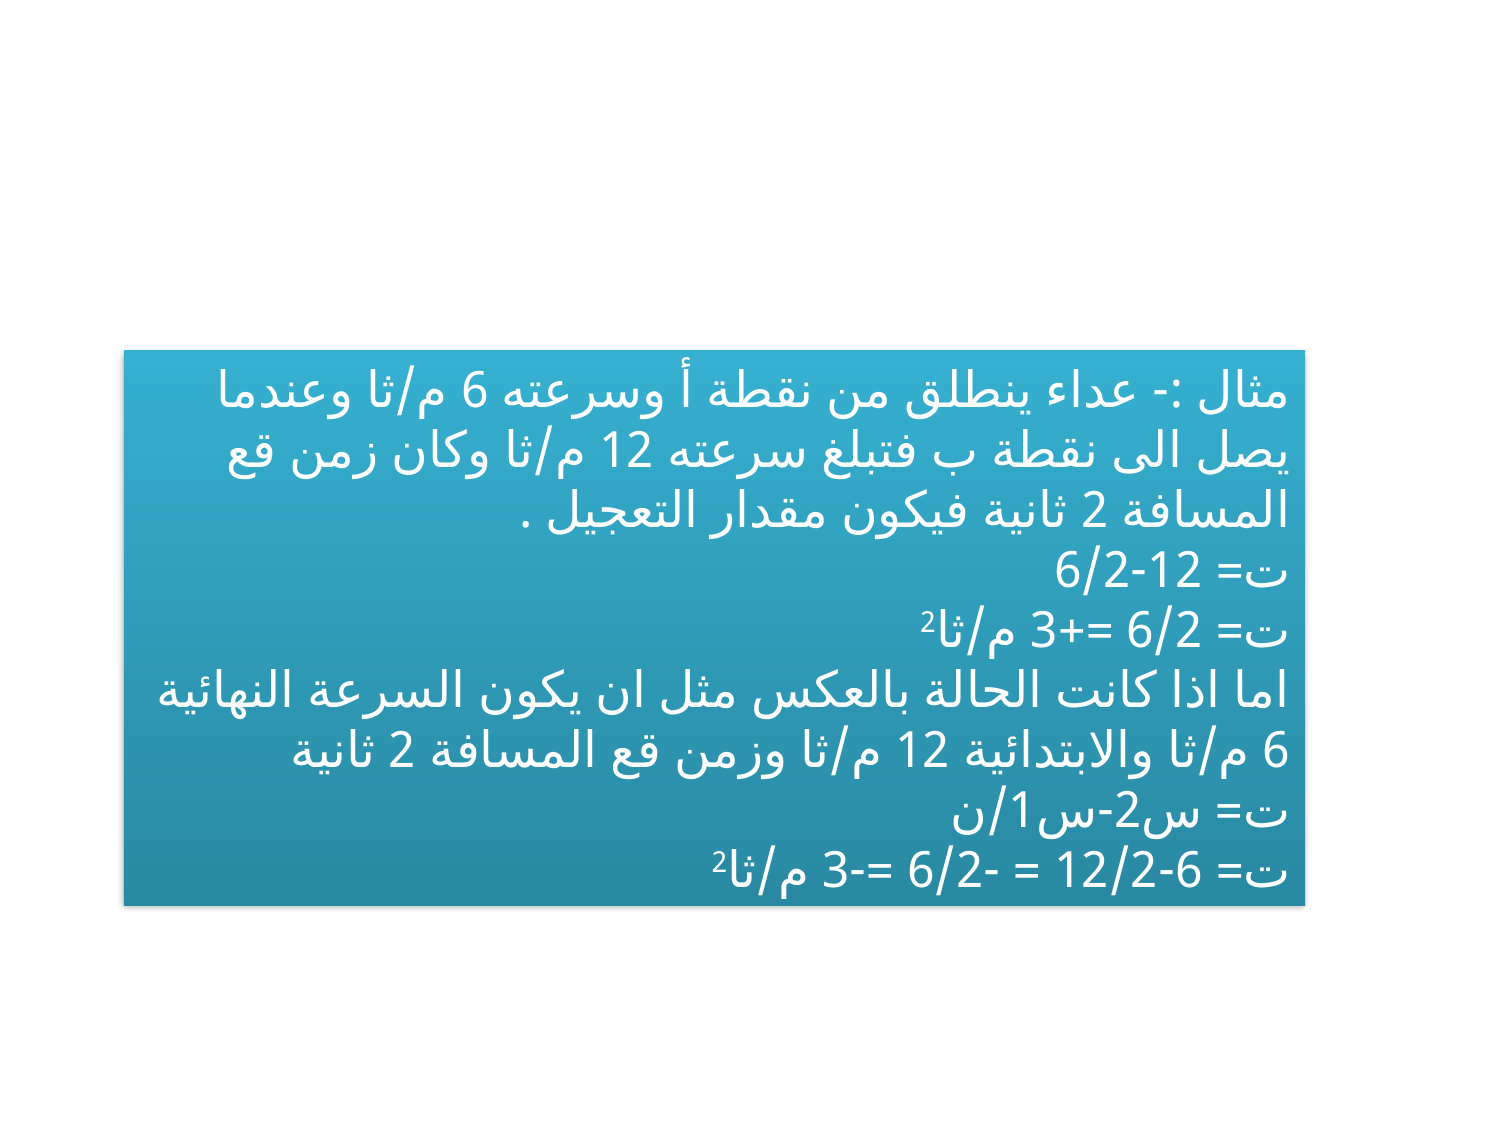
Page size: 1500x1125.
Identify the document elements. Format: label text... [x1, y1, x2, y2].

text_box مثال :- عداء ينطلق من نقطة أ وسرعته 6 م/ثا وعندما يصل الى نقطة ب فتبلغ سرعته 12 م/ثا وكان زمن قع المسافة 2 ثانية فيكون مقدار التعجيل . ت= 12-6/2 ت= 6/2 =+3 م/ثا2 اما اذا كانت الحالة بالعكس مثل ان يكون السرعة النهائية 6 م/ثا والابتدائية 12 م/ثا وزمن قع المسافة 2 ثانية ت= س2-س1/ن ت= 6-12/2 = -6/2 =-3 م/ثا2 [123, 350, 1306, 906]
